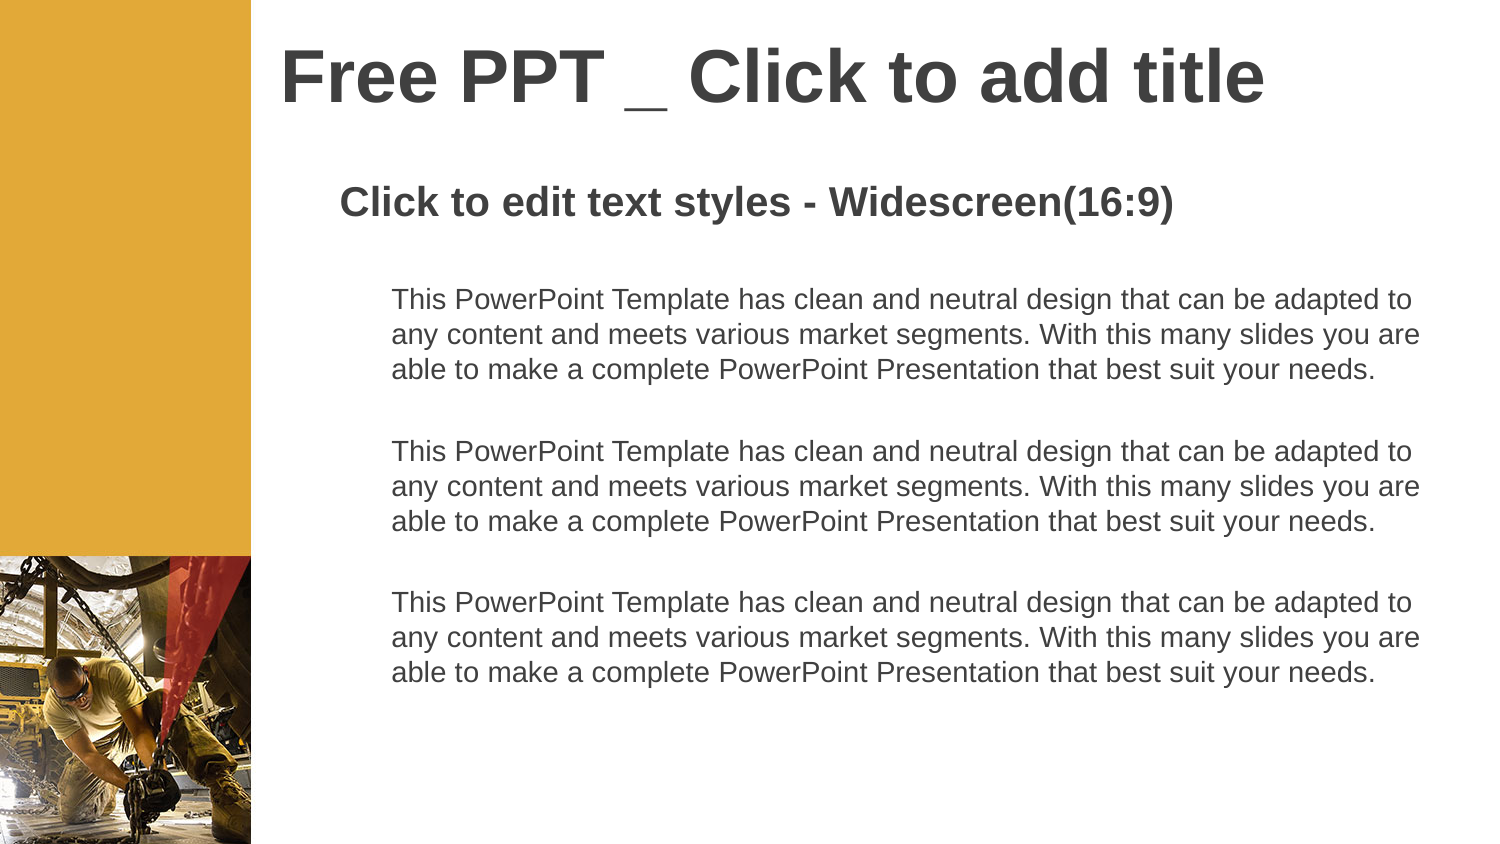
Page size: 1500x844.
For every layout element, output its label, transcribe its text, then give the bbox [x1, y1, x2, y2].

list Click to edit text styles - Widescreen(16:9) [324, 161, 1459, 238]
picture [0, 0, 1500, 844]
title Free PPT _ Click to add title [265, 0, 1500, 146]
list This PowerPoint Template has clean and neutral design that can be adapted to any content and meets various market segments. With this many slides you are able to make a complete PowerPoint Presentation that best suit your needs. This PowerPoint Template has clean and neutral design that can be adapted to any content and meets various market segments. With this many slides you are able to make a complete PowerPoint Presentation that best suit your needs. This PowerPoint Template has clean and neutral design that can be adapted to any content and meets various market segments. With this many slides you are able to make a complete PowerPoint Presentation that best suit your needs. [326, 273, 1461, 765]
